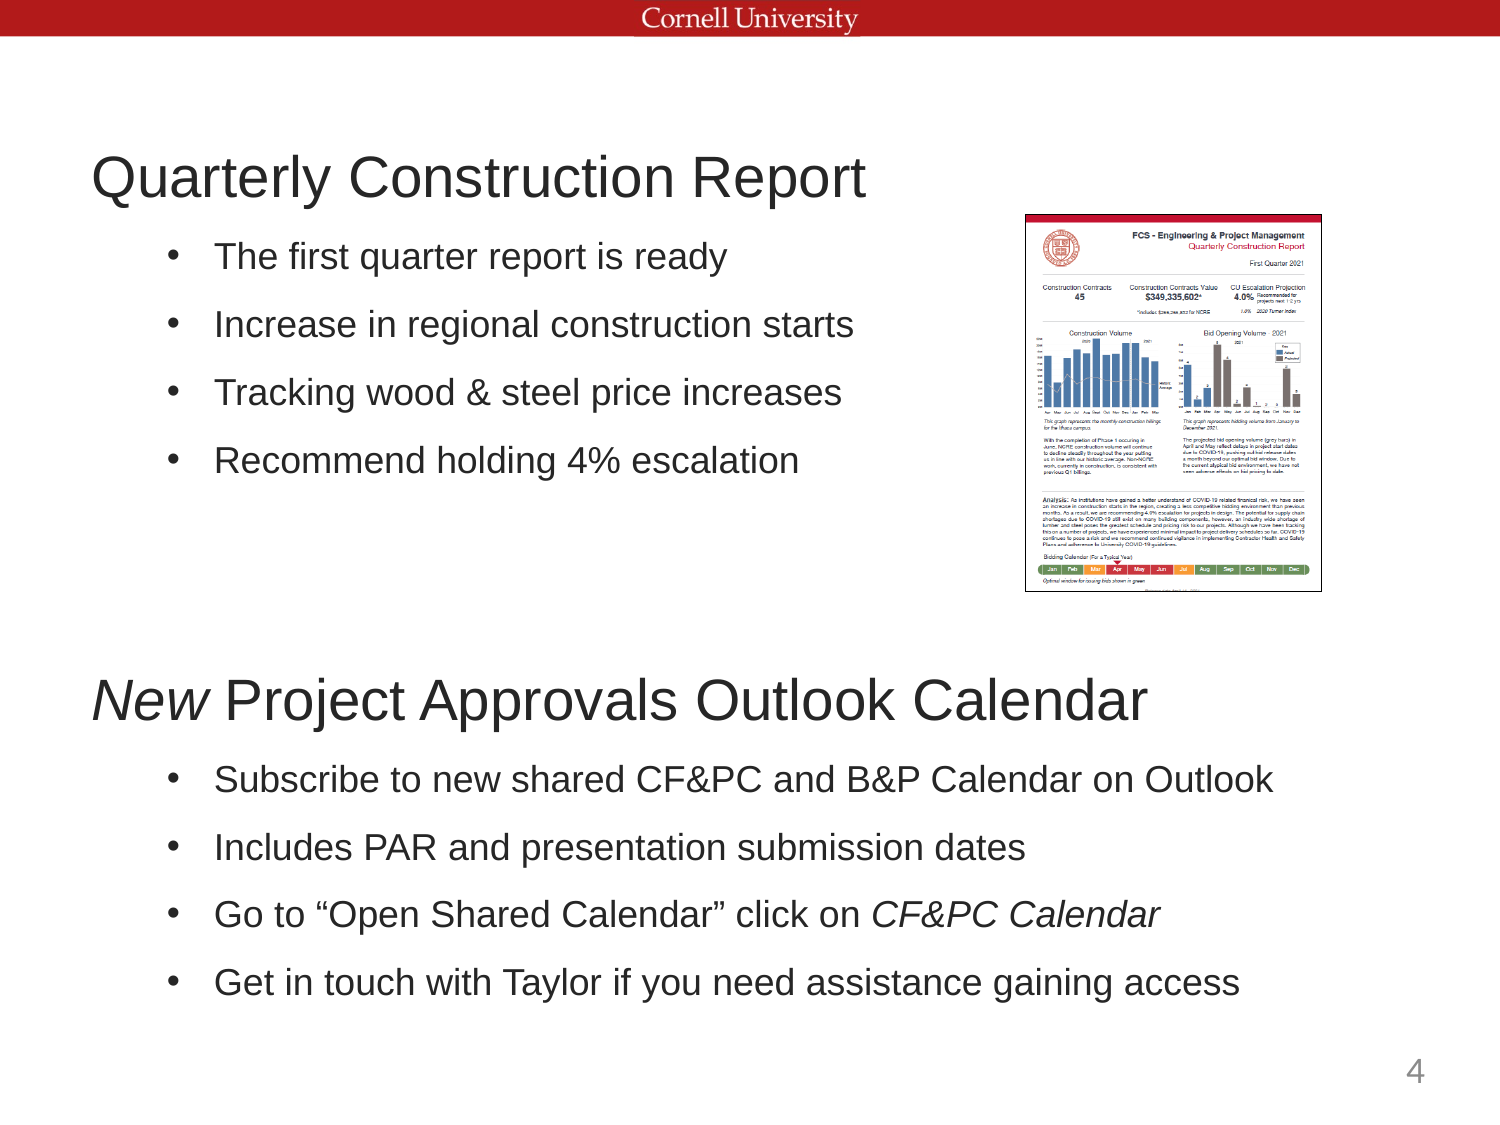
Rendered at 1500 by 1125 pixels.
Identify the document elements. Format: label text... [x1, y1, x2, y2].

text_box Quarterly Construction Report The first quarter report is ready Increase in regional construction starts Tracking wood & steel price increases Recommend holding 4% escalation [0, 97, 1050, 556]
picture [1024, 214, 1322, 592]
text_box New Project Approvals Outlook Calendar Subscribe to new shared CF&PC and B&P Calendar on Outlook Includes PAR and presentation submission dates Go to “Open Shared Calendar” click on CF&PC Calendar Get in touch with Taylor if you need assistance gaining access [0, 619, 1347, 1079]
slide_number 4 [1080, 1046, 1425, 1103]
picture [634, 0, 861, 61]
